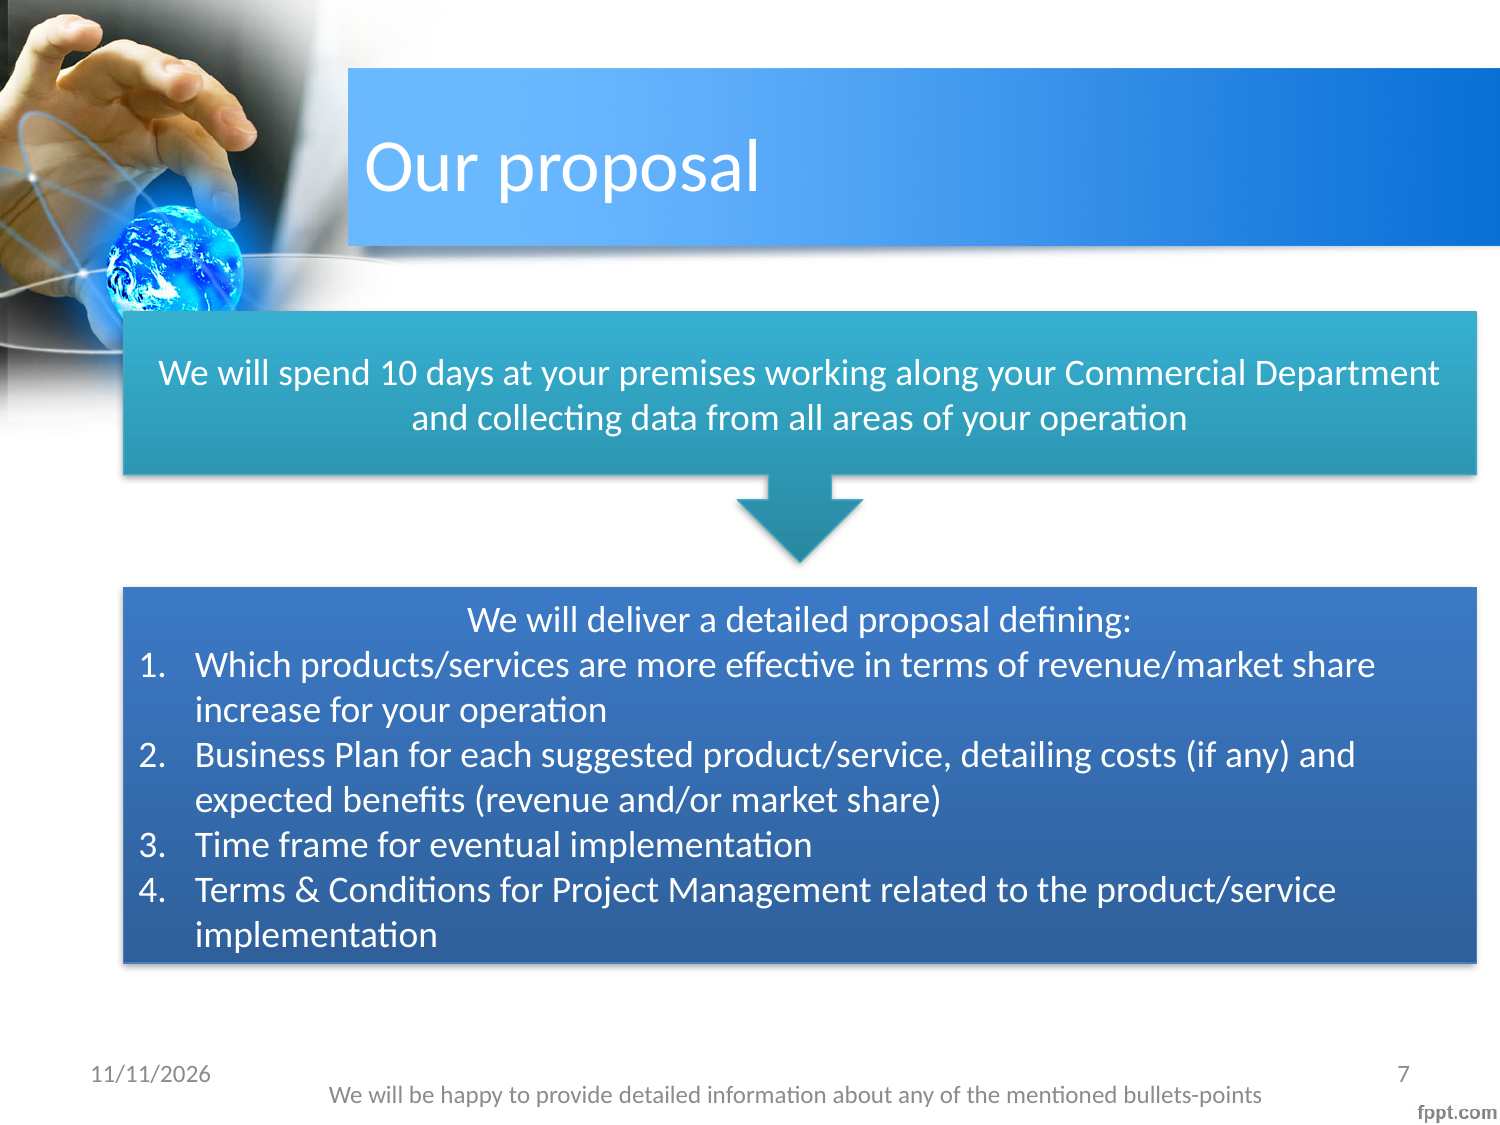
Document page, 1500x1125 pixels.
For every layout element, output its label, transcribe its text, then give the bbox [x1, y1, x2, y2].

text_box We will spend 10 days at your premises working along your Commercial Department and collecting data from all areas of your operation [122, 311, 1478, 563]
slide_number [75, 1042, 425, 1103]
text_box We will deliver a detailed proposal defining: Which products/services are more effective in terms of revenue/market share increase for your operation Business Plan for each suggested product/service, detailing costs (if any) and expected benefits (revenue and/or market share) Time frame for eventual implementation Terms & Conditions for Project Management related to the product/service implementation [123, 587, 1477, 964]
picture [0, 0, 1500, 1125]
title Our proposal [349, 111, 1452, 212]
footer We will be happy to provide detailed information about any of the mentioned bullets-points [248, 1063, 1345, 1124]
slide_number 7 [1074, 1042, 1425, 1103]
